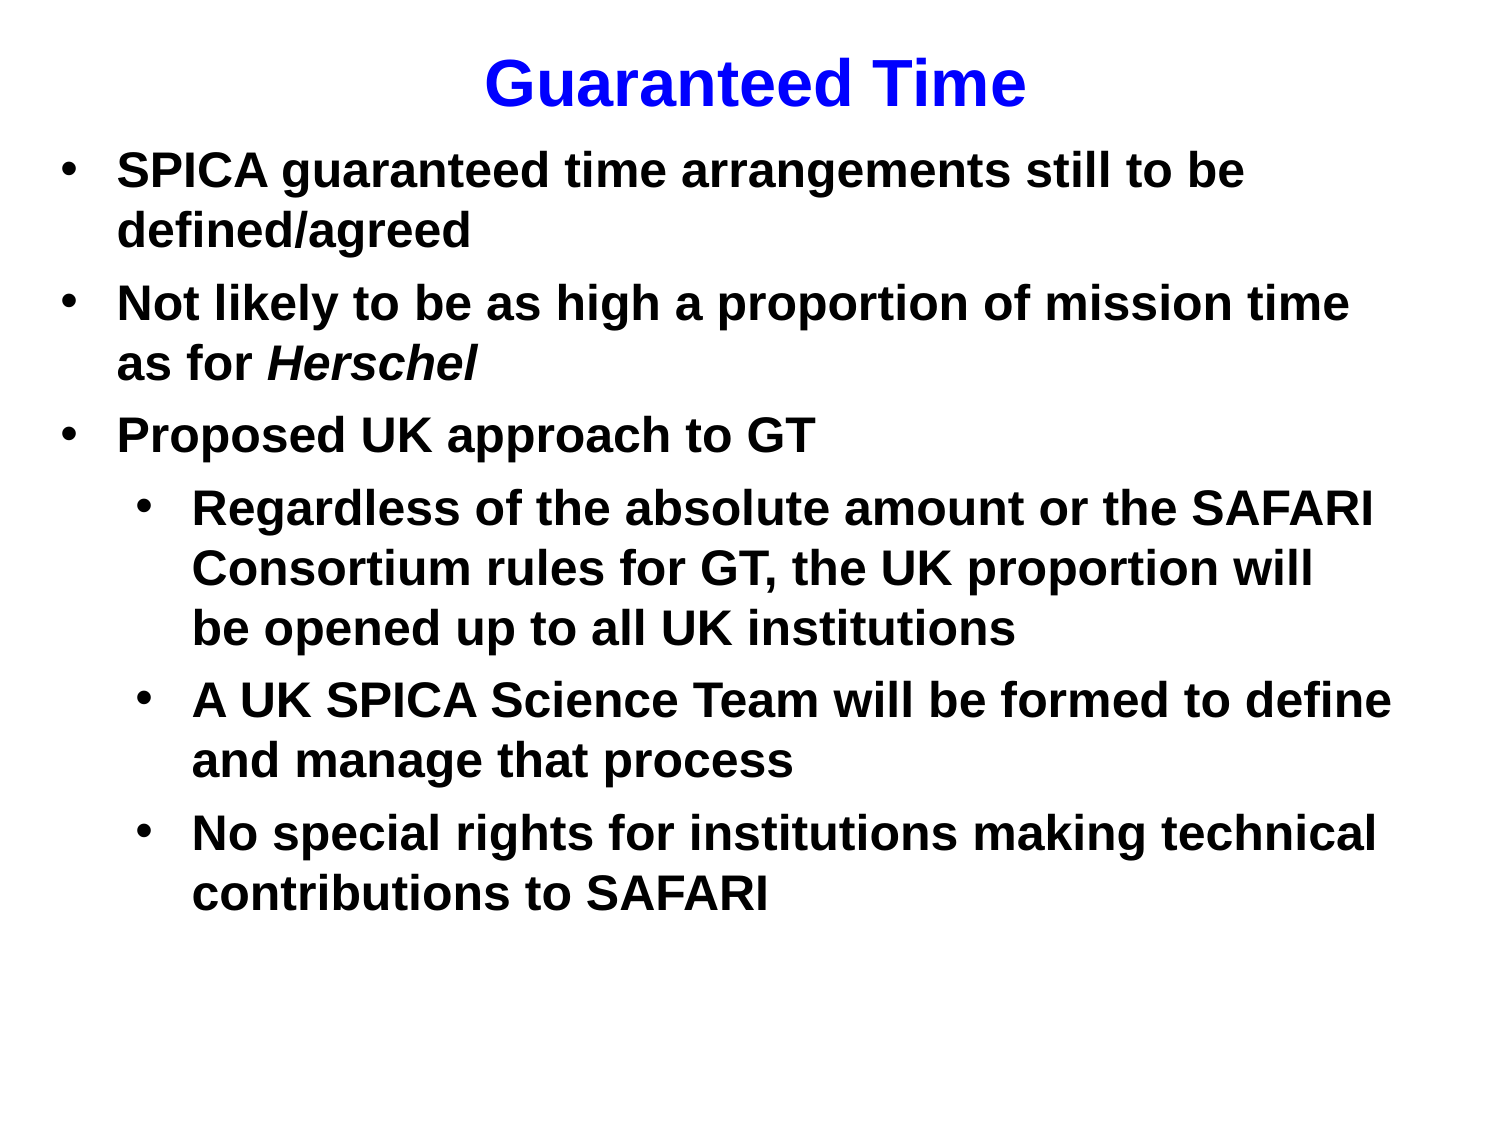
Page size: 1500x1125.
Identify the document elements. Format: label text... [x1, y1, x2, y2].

text_box SPICA guaranteed time arrangements still to be defined/agreed Not likely to be as high a proportion of mission time as for Herschel Proposed UK approach to GT Regardless of the absolute amount or the SAFARI Consortium rules for GT, the UK proportion will be opened up to all UK institutions A UK SPICA Science Team will be formed to define and manage that process No special rights for institutions making technical contributions to SAFARI [45, 130, 1423, 928]
text_box Guaranteed Time [469, 32, 1043, 128]
